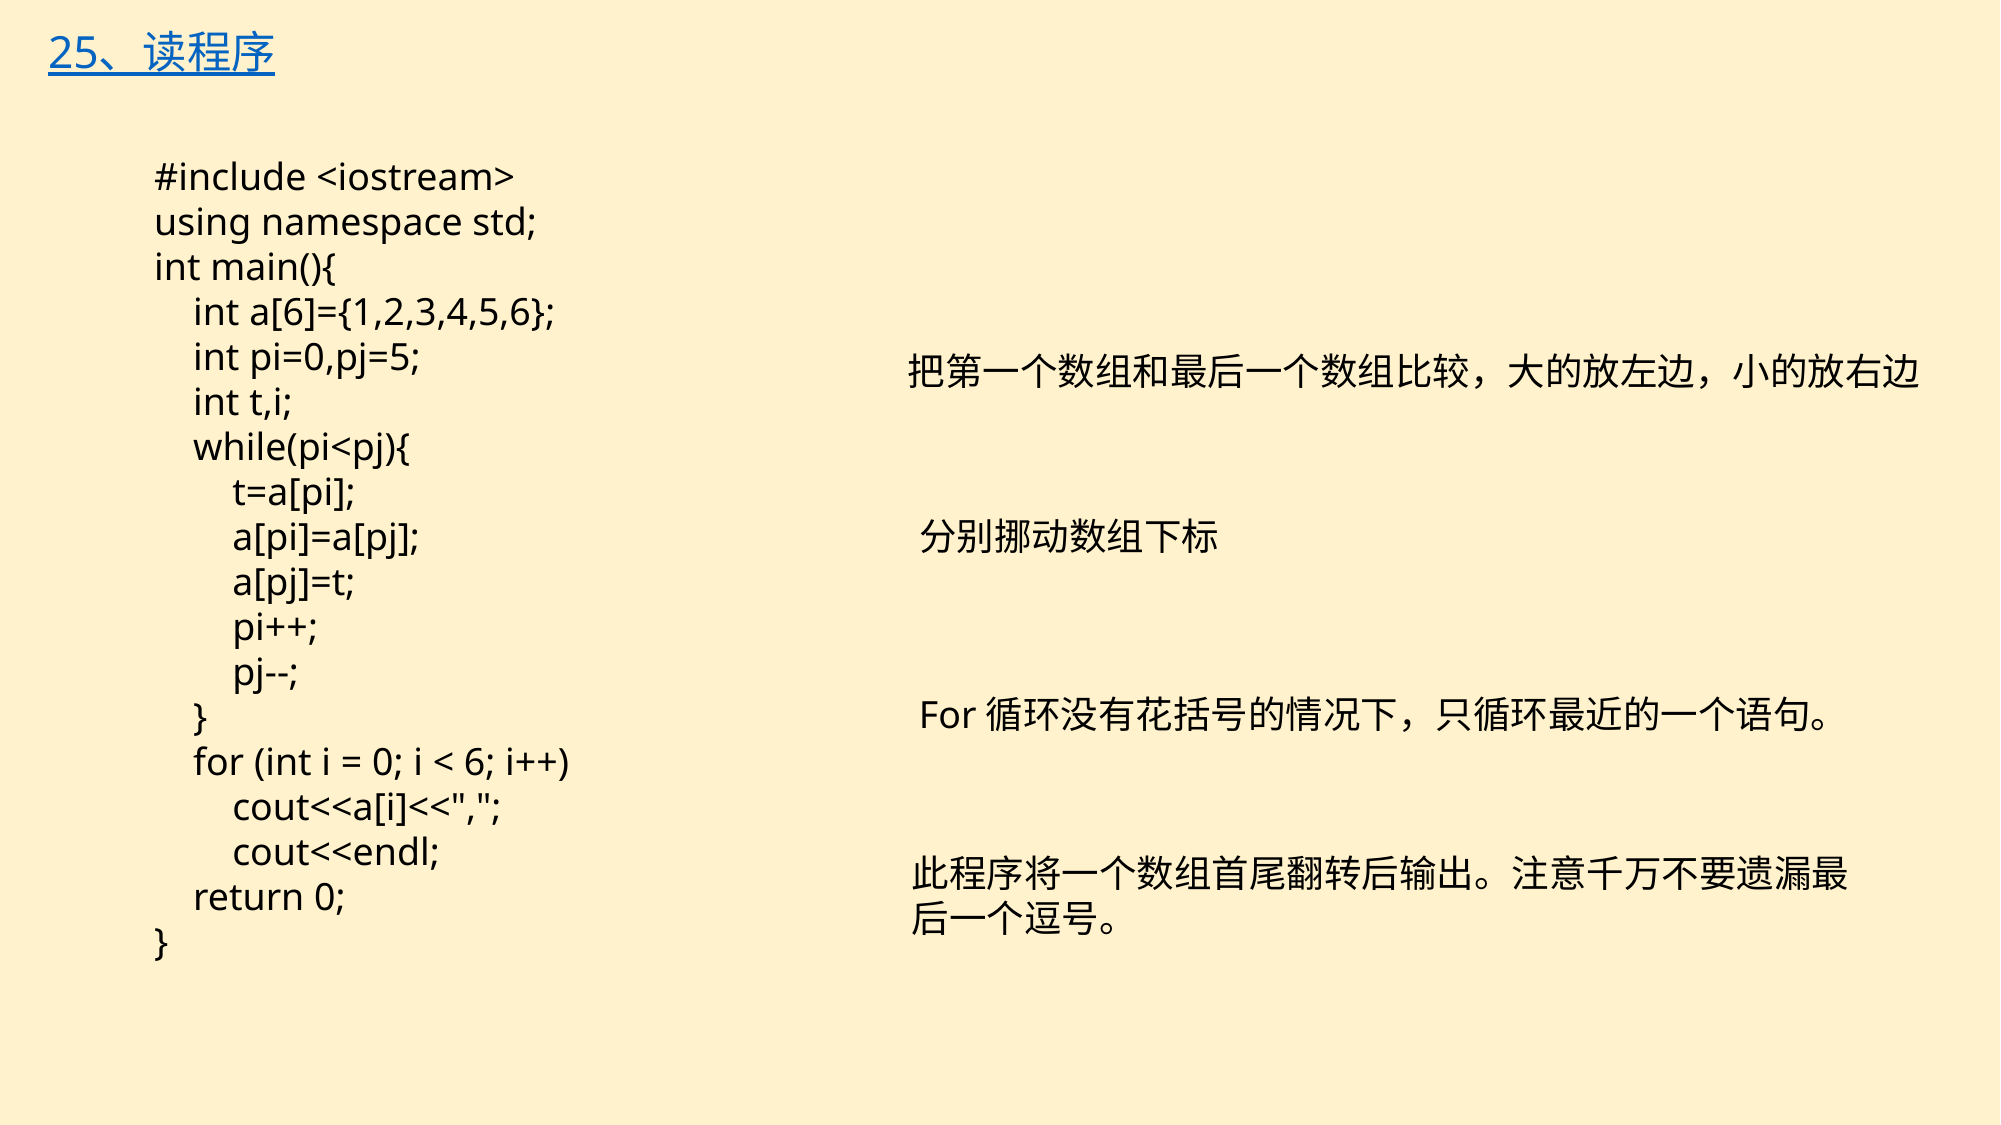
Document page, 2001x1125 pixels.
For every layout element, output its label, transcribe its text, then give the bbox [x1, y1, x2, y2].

text_box 此程序将一个数组首尾翻转后输出。注意千万不要遗漏最后一个逗号。 [896, 842, 1898, 948]
text_box 分别挪动数组下标 [904, 505, 1235, 566]
list 25、读程序 [33, 17, 299, 100]
text_box For循环没有花括号的情况下，只循环最近的一个语句。 [904, 683, 1863, 744]
text_box 把第一个数组和最后一个数组比较，大的放左边，小的放右边 [892, 340, 1936, 401]
text_box #include <iostream> using namespace std; int main(){ int a[6]={1,2,3,4,5,6}; int pi=0,pj=5; int t,i; while(pi<pj){ t=a[pi]; a[pi]=a[pj]; a[pj]=t; pi++; pj--; } for (int i = 0; i < 6; i++) cout<<a[i]<<","; cout<<endl; return 0; } [139, 145, 628, 971]
